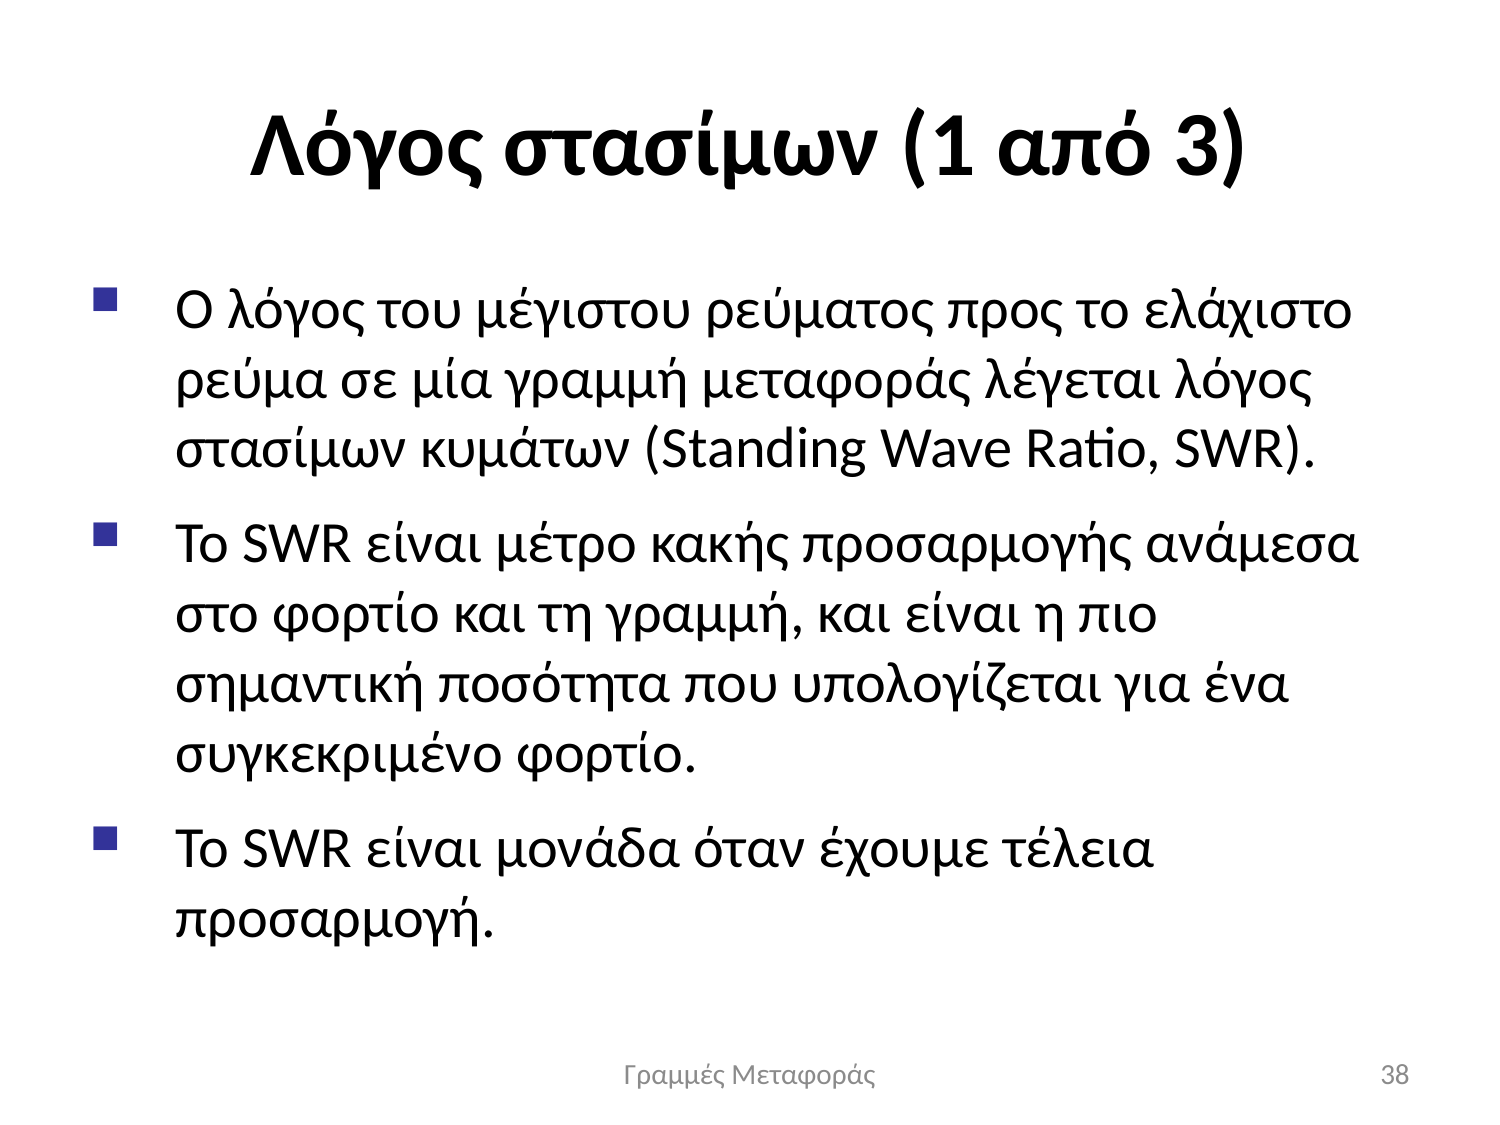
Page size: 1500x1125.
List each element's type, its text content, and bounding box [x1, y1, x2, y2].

title Λόγος στασίμων (1 από 3) [75, 45, 1425, 233]
list Ο λόγος του μέγιστου ρεύματος προς το ελάχιστο ρεύμα σε μία γραμμή μεταφοράς λέγεται λόγος στασίμων κυμάτων (Standing Wave Ratio, SWR). Το SWR είναι μέτρο κακής προσαρμογής ανάμεσα στο φορτίο και τη γραμμή, και είναι η πιο σημαντική ποσότητα που υπολογίζεται για ένα συγκεκριμένο φορτίο. Το SWR είναι μονάδα όταν έχουμε τέλεια προσαρμογή. [75, 262, 1425, 1005]
footer Γραμμές Μεταφοράς [512, 1042, 988, 1103]
slide_number 38 [1074, 1042, 1425, 1103]
